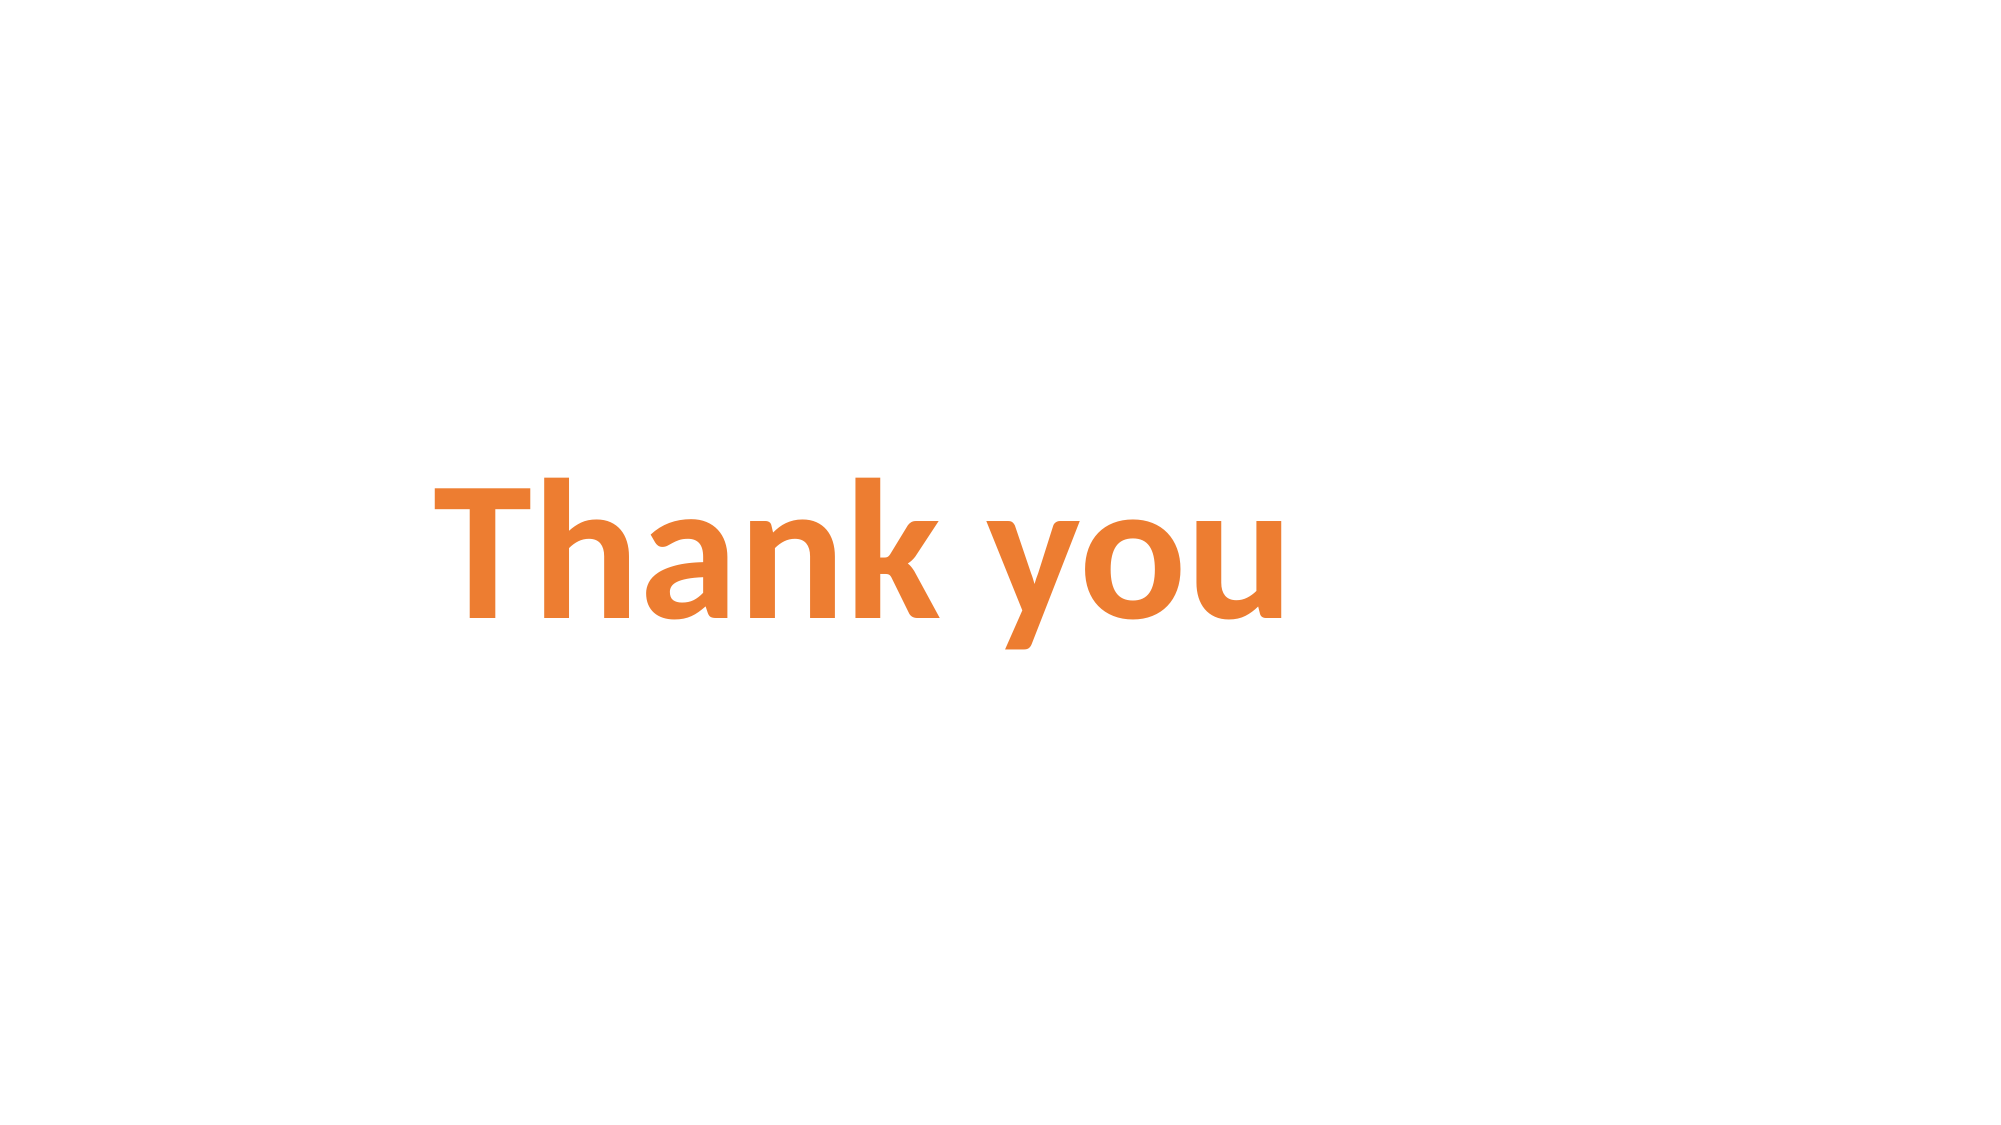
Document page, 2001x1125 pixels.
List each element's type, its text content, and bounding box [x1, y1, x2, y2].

text_box Thank you [418, 410, 1366, 666]
